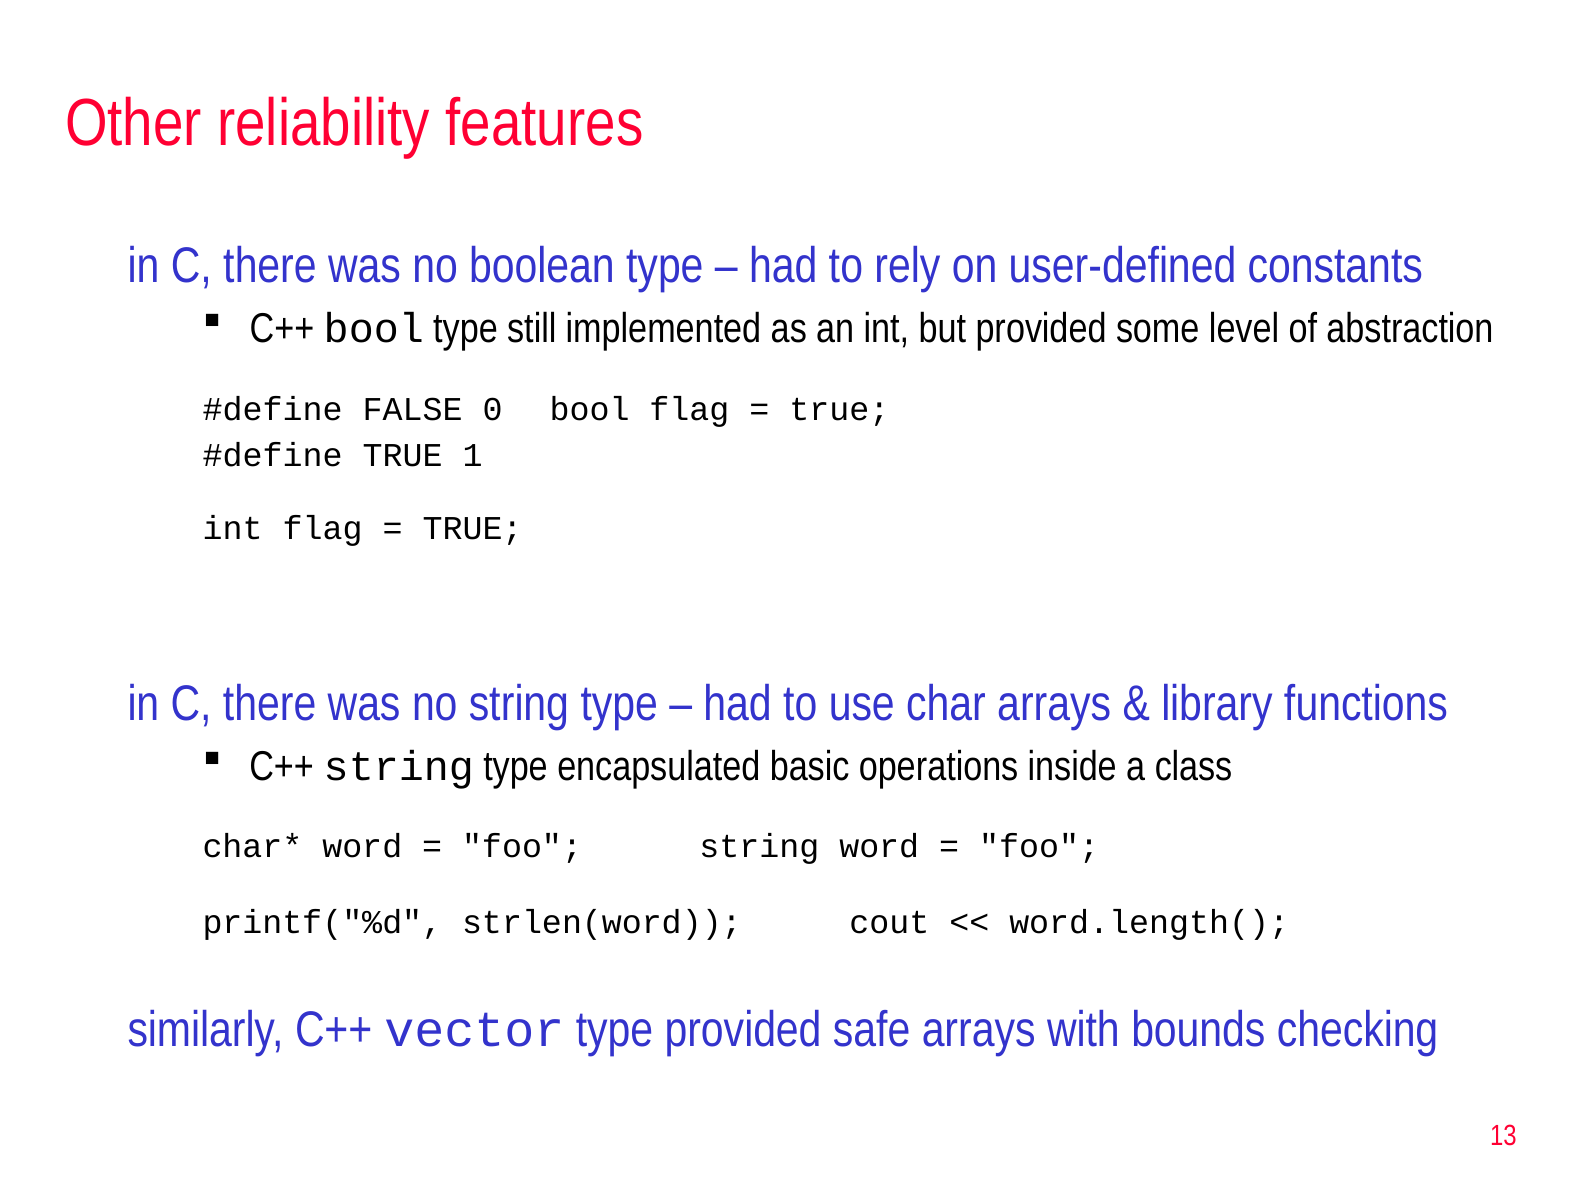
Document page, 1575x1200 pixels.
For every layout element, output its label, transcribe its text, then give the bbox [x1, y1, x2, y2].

title Other reliability features [50, 62, 1538, 175]
slide_number 13 [1203, 1092, 1532, 1174]
list in C, there was no boolean type – had to rely on user-defined constants C++ bool type still implemented as an int, but provided some level of abstraction #define FALSE 0 bool flag = true; #define TRUE 1 int flag = TRUE; [112, 224, 1541, 625]
text_box in C, there was no string type – had to use char arrays & library functions C++ string type encapsulated basic operations inside a class char* word = "foo"; string word = "foo"; printf("%d", strlen(word)); cout << word.length(); similarly, C++ vector type provided safe arrays with bounds checking [112, 662, 1540, 1075]
